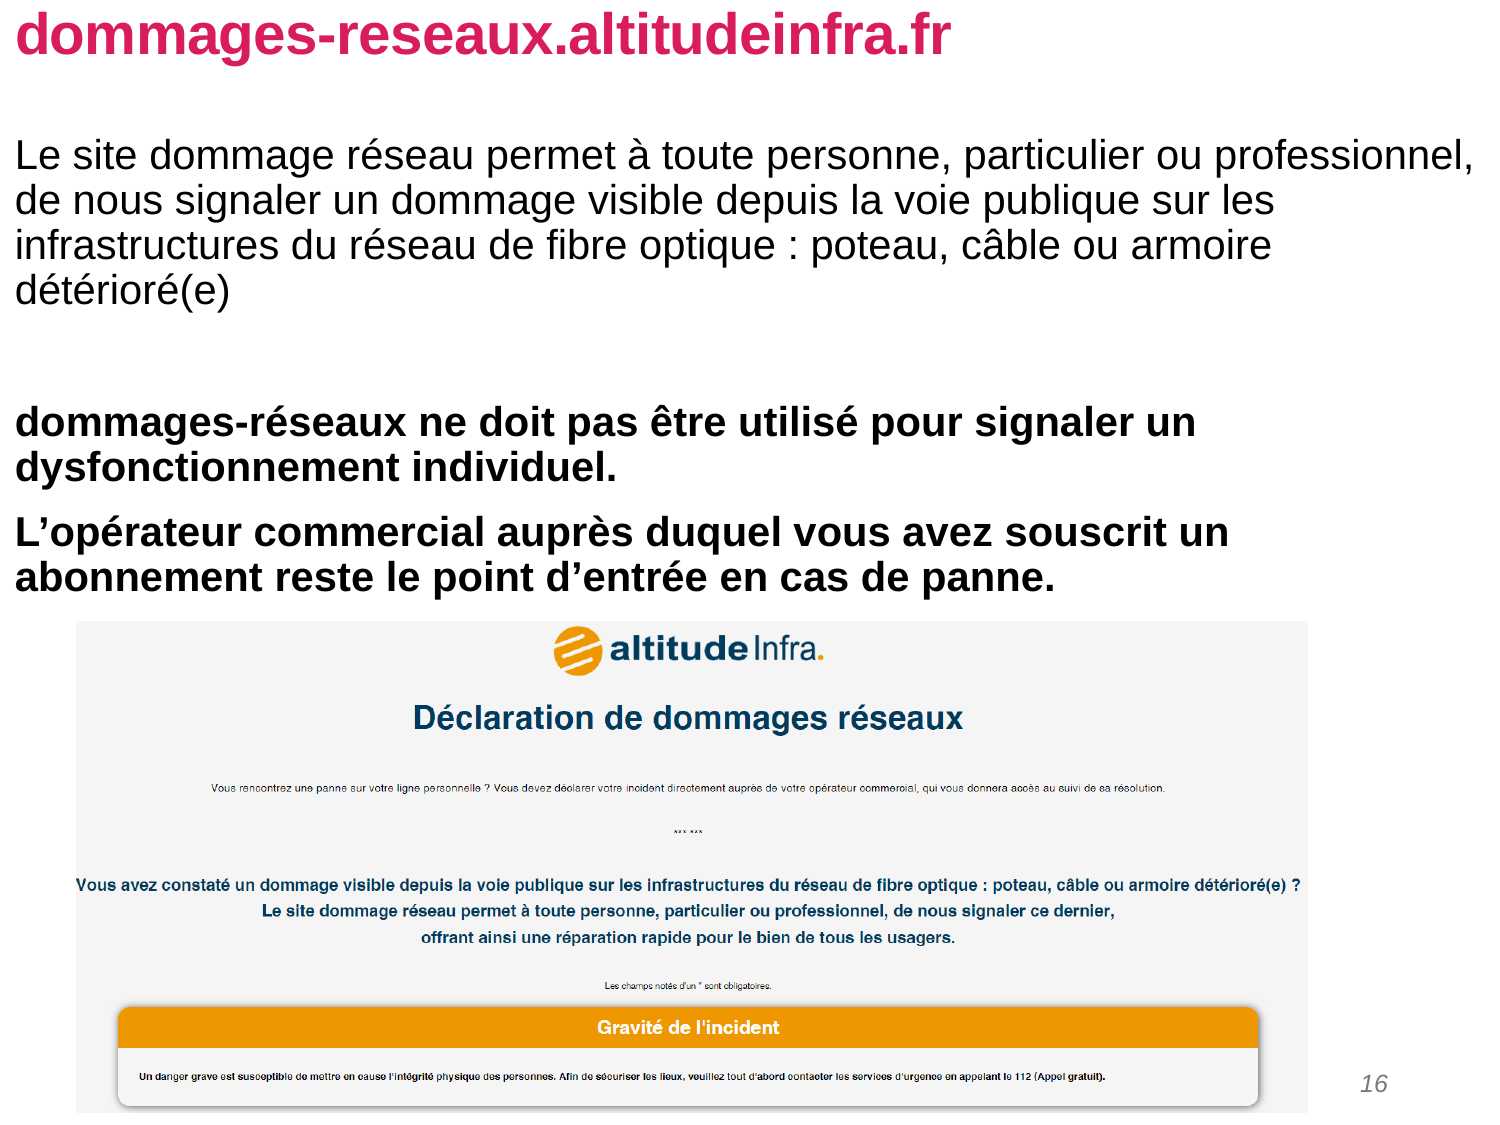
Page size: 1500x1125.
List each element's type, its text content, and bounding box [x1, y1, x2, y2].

text_box dommages-reseaux.altitudeinfra.fr [0, 0, 1499, 63]
text_box Le site dommage réseau permet à toute personne, particulier ou professionnel, de nous signaler un dommage visible depuis la voie publique sur les infrastructures du réseau de fibre optique : poteau, câble ou armoire détérioré(e) dommages-réseaux ne doit pas être utilisé pour signaler un dysfonctionnement individuel. L’opérateur commercial auprès duquel vous avez souscrit un abonnement reste le point d’entrée en cas de panne. [0, 125, 1499, 1050]
picture [75, 620, 1308, 1113]
